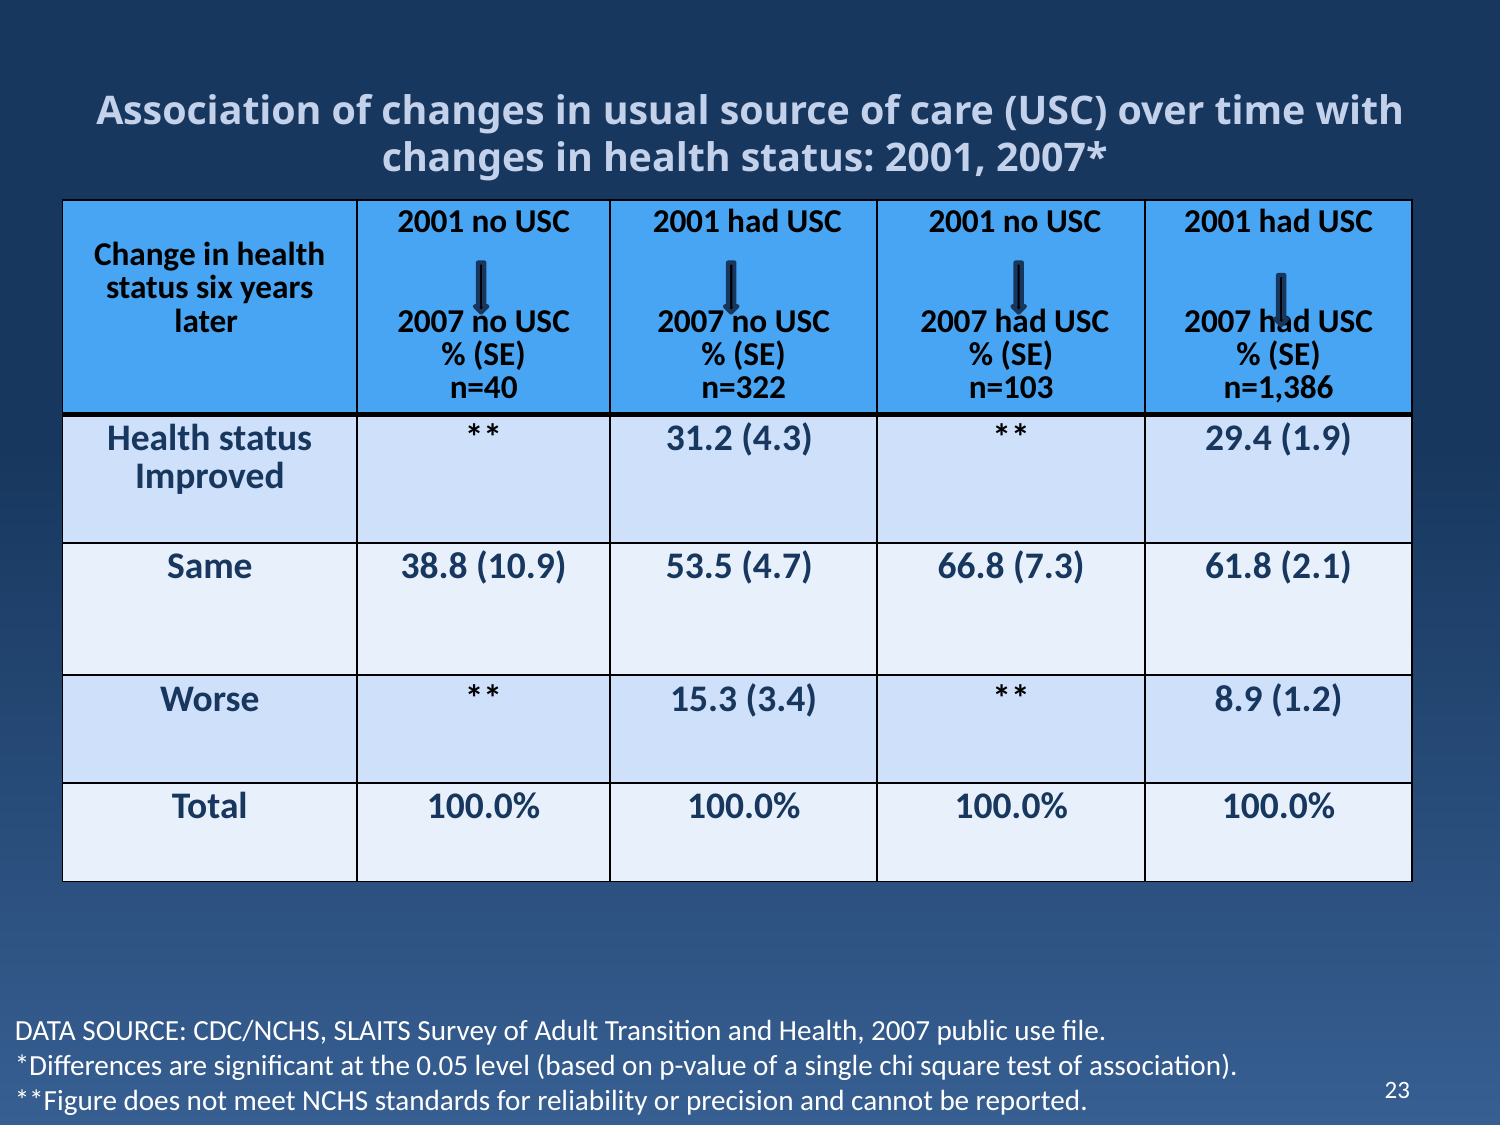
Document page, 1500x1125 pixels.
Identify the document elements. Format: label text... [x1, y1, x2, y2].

table_cell 38.8 (10.9) [358, 544, 609, 674]
table_cell 8.9 (1.2) [1146, 676, 1411, 782]
title Association of changes in usual source of care (USC) over time with changes in health status: 2001, 2007* [75, 0, 1425, 188]
table_header 2001 had USC 2007 had USC % (SE) n=1,386 [1146, 201, 1411, 412]
table_cell 100.0% [358, 784, 609, 881]
text_box [1273, 272, 1290, 328]
table_cell 66.8 (7.3) [878, 544, 1144, 674]
table_header 2001 no USC 2007 had USC % (SE) n=103 [878, 201, 1144, 412]
table_cell 100.0% [878, 784, 1144, 881]
text_box DATA SOURCE: CDC/NCHS, SLAITS Survey of Adult Transition and Health, 2007 public use file. *Differences are significant at the 0.05 level (based on p-value of a single chi square test of association). **Figure does not meet NCHS standards for reliability or precision and cannot be reported. [0, 1003, 1450, 1124]
table_header 2001 no USC 2007 no USC % (SE) n=40 [358, 201, 609, 412]
table_cell Health status Improved [63, 417, 356, 542]
text_box [472, 260, 490, 315]
table_cell 61.8 (2.1) [1146, 544, 1411, 674]
table_cell ** [878, 417, 1144, 542]
table_cell Total [63, 784, 356, 881]
table_cell 100.0% [611, 784, 876, 881]
text_box [1010, 260, 1027, 315]
table_header 2001 had USC 2007 no USC % (SE) n=322 [611, 201, 876, 412]
table_cell 53.5 (4.7) [611, 544, 876, 674]
table_cell Same [63, 544, 356, 674]
table_cell 100.0% [1146, 784, 1411, 881]
table_cell ** [358, 417, 609, 542]
table_cell Worse [63, 676, 356, 782]
table_cell ** [358, 676, 609, 782]
table_cell ** [878, 676, 1144, 782]
table_cell 29.4 (1.9) [1146, 417, 1411, 542]
table_header Change in health status six years later [63, 201, 356, 412]
text_box [723, 260, 740, 315]
table_cell 15.3 (3.4) [611, 676, 876, 782]
table_cell 31.2 (4.3) [611, 417, 876, 542]
